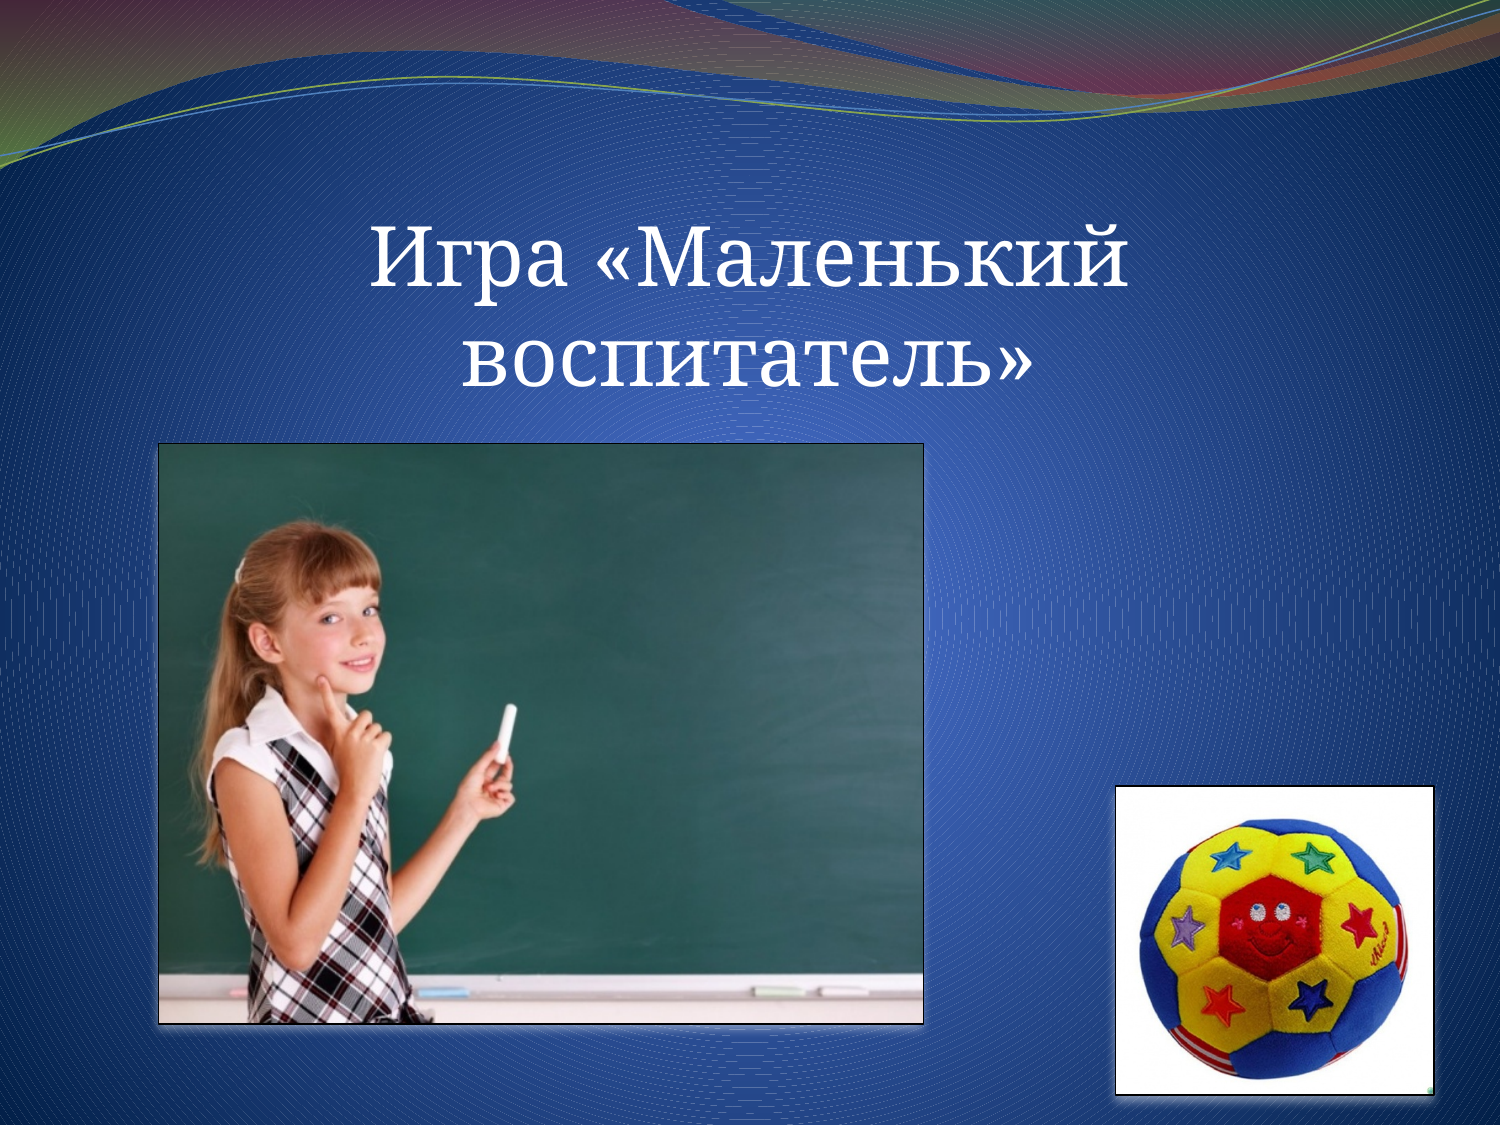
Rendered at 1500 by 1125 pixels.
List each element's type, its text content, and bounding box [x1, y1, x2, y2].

picture [159, 444, 924, 1024]
picture [1115, 786, 1434, 1095]
list Игра «Маленький воспитатель» [86, 196, 1412, 823]
